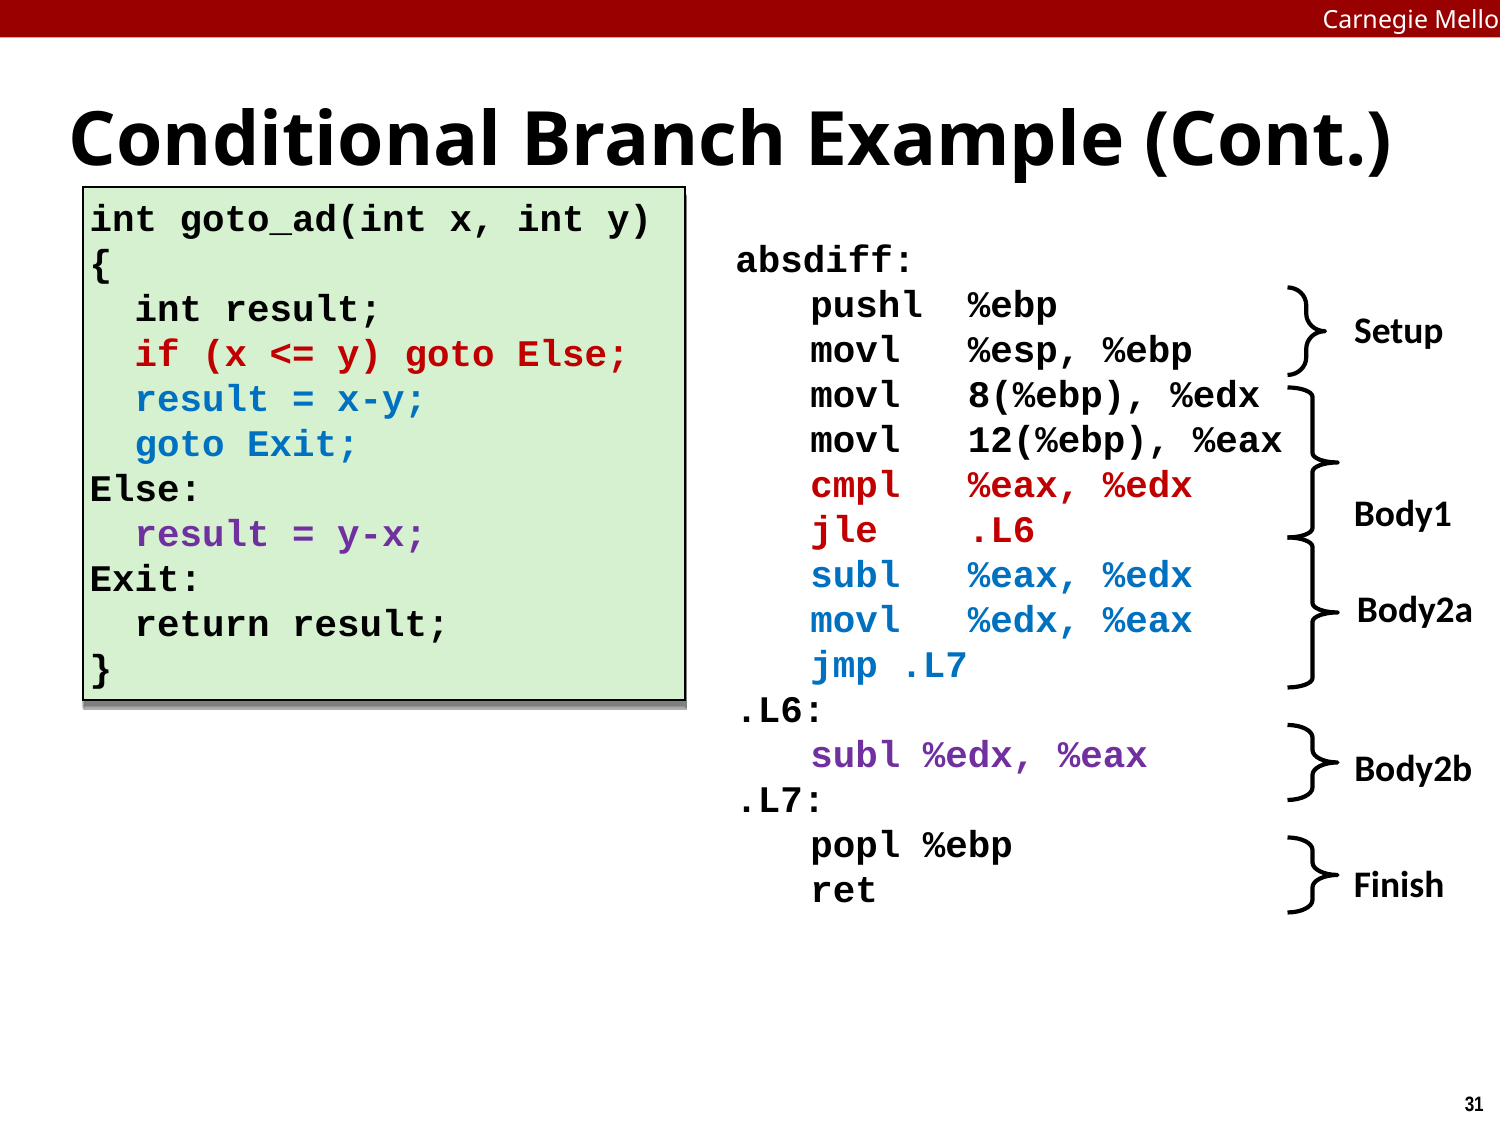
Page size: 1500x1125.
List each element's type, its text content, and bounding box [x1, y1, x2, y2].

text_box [728, 228, 1481, 1019]
title Conditional Branch Example (Cont.) [62, 41, 1438, 230]
text_box int goto_ad(int x, int y) { int result; if (x <= y) goto Else; result = x-y; goto Exit; Else: result = y-x; Exit: return result; } [83, 187, 686, 700]
text_box Carnegie Mellon [1322, 3, 1500, 33]
text_box [0, 0, 1500, 38]
